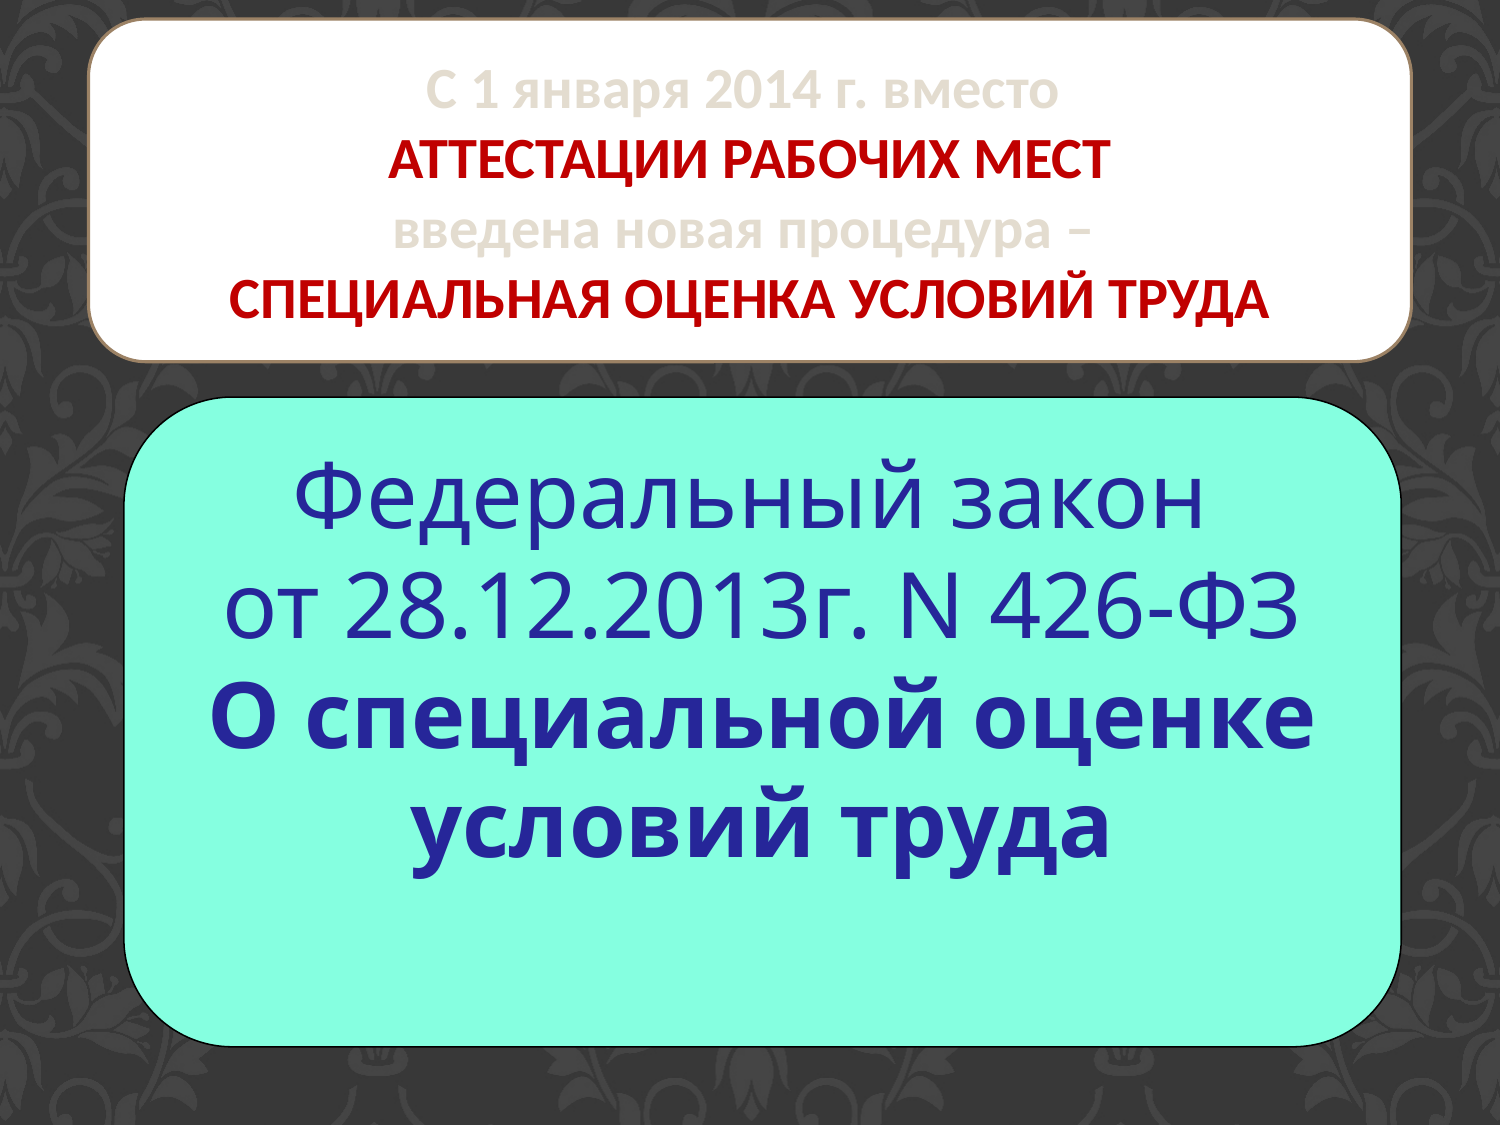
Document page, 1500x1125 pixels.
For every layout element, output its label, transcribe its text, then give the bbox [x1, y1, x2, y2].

text_box Федеральный закон от 28.12.2013г. N 426-ФЗ О специальной оценке условий труда [123, 397, 1402, 1047]
text_box С 1 января 2014 г. вместо АТТЕСТАЦИИ РАБОЧИХ МЕСТ введена новая процедура – СПЕЦИАЛЬНАЯ ОЦЕНКА УСЛОВИЙ ТРУДА [86, 17, 1413, 364]
